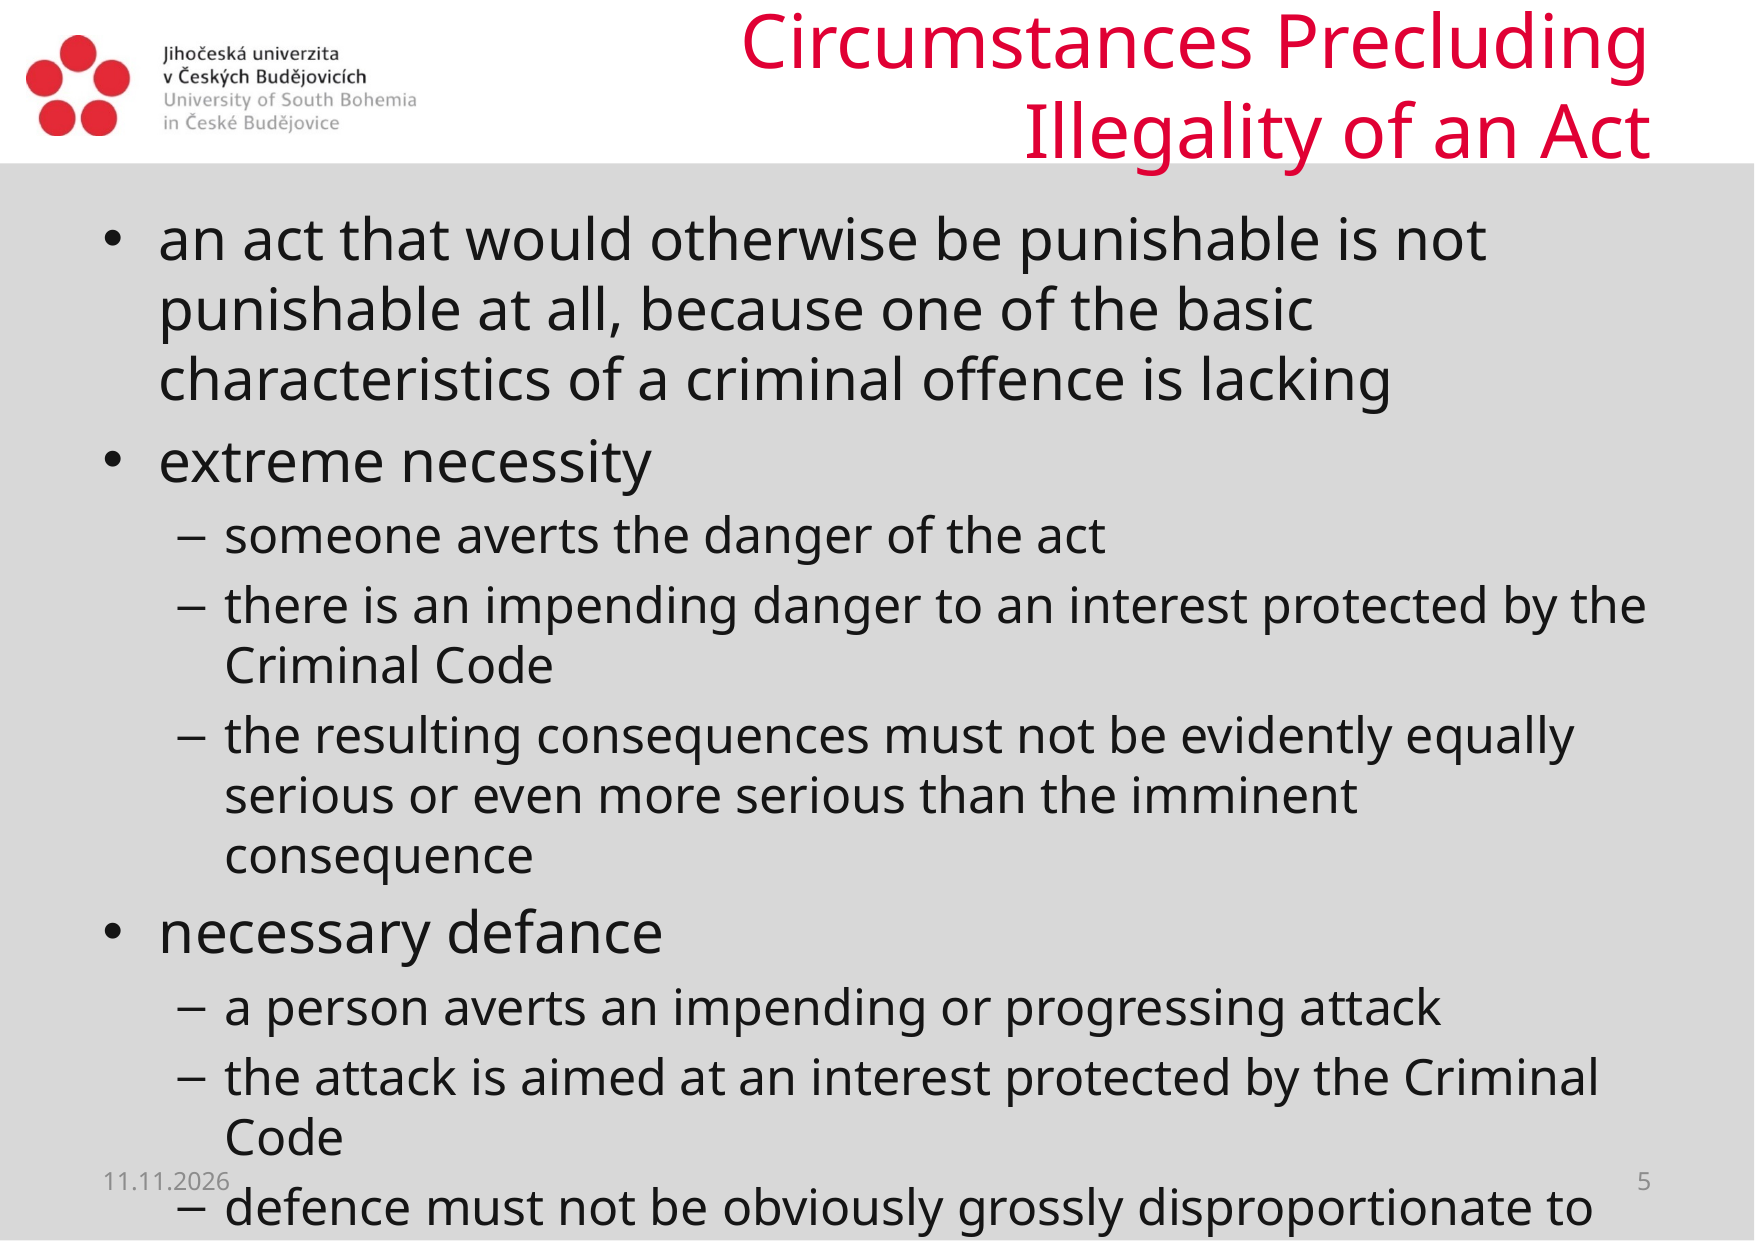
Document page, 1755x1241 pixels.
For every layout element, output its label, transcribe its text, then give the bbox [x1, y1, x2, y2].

slide_number 5 [1257, 1149, 1667, 1216]
title Circumstances Precluding Illegality of an Act [459, 29, 1667, 139]
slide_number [87, 1149, 498, 1216]
picture [26, 35, 417, 136]
list an act that would otherwise be punishable is not punishable at all, because one of the basic characteristics of a criminal offence is lacking extreme necessity someone averts the danger of the act there is an impending danger to an interest protected by the Criminal Code the resulting consequences must not be evidently equally serious or even more serious than the imminent consequence necessary defance a person averts an impending or progressing attack the attack is aimed at an interest protected by the Criminal Code defence must not be obviously grossly disproportionate to the manner of the attack [87, 194, 1667, 1109]
